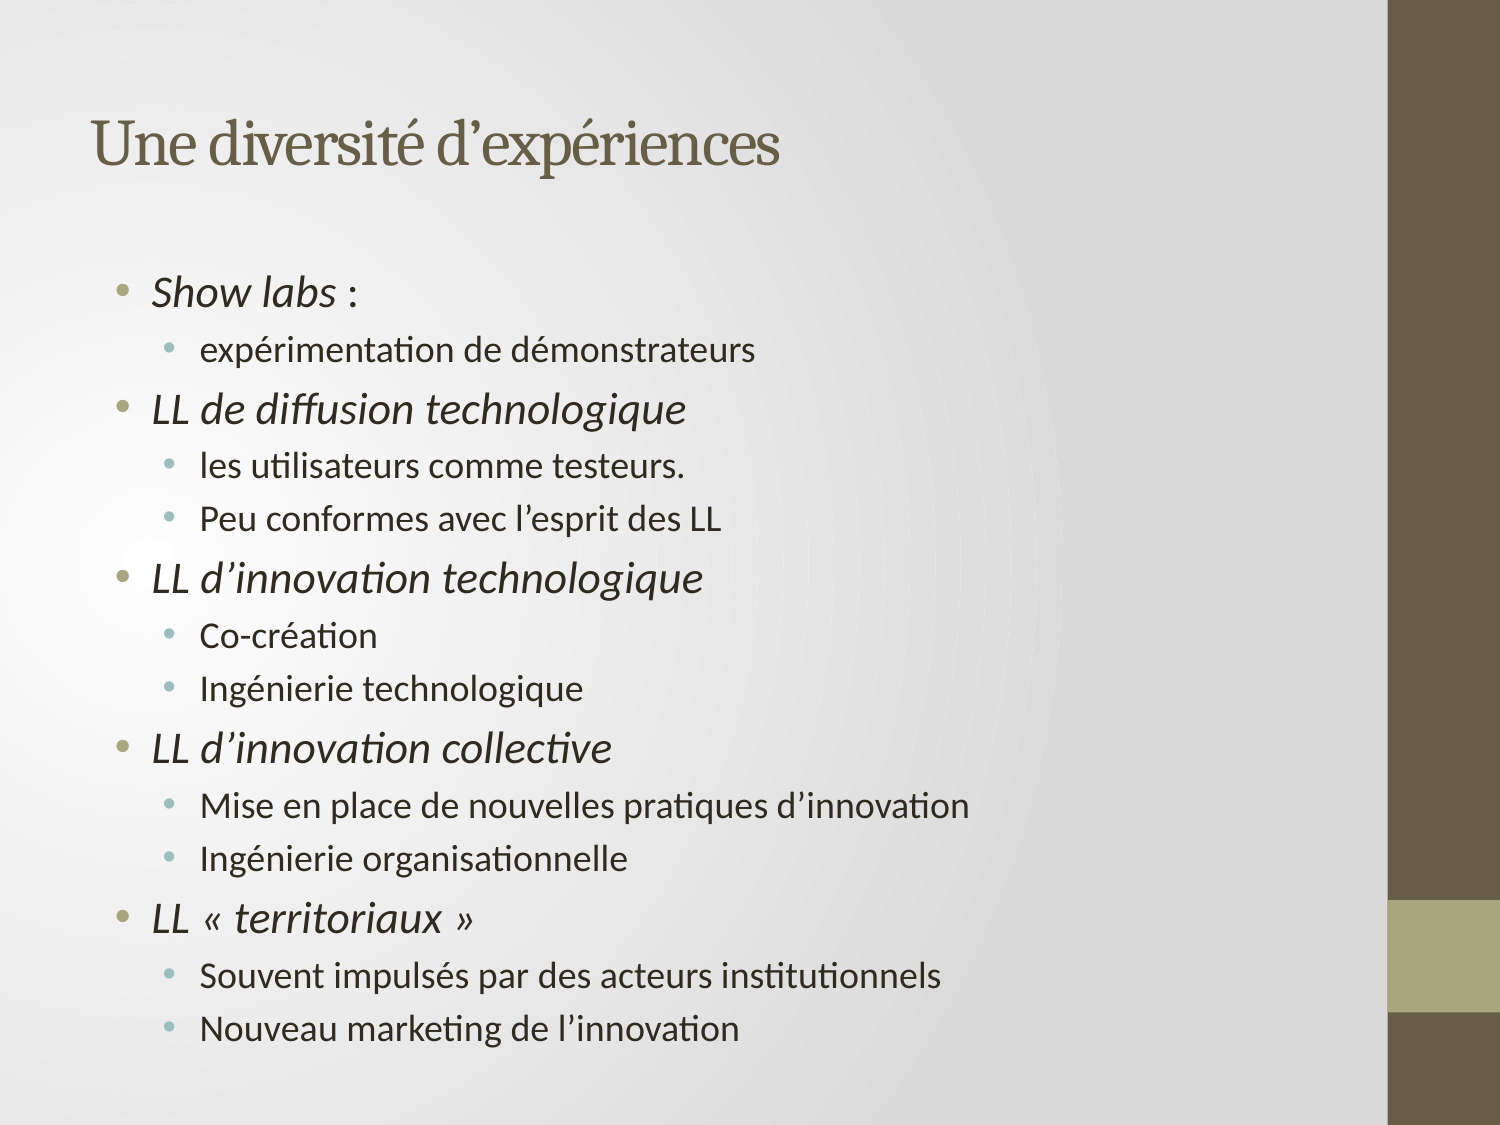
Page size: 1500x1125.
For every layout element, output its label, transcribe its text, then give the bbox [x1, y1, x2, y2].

list Show labs : expérimentation de démonstrateurs LL de diffusion technologique les utilisateurs comme testeurs. Peu conformes avec l’esprit des LL LL d’innovation technologique Co-création Ingénierie technologique LL d’innovation collective Mise en place de nouvelles pratiques d’innovation Ingénierie organisationnelle LL « territoriaux » Souvent impulsés par des acteurs institutionnels Nouveau marketing de l’innovation [81, 254, 1405, 1058]
title Une diversité d’expériences [75, 45, 1325, 233]
